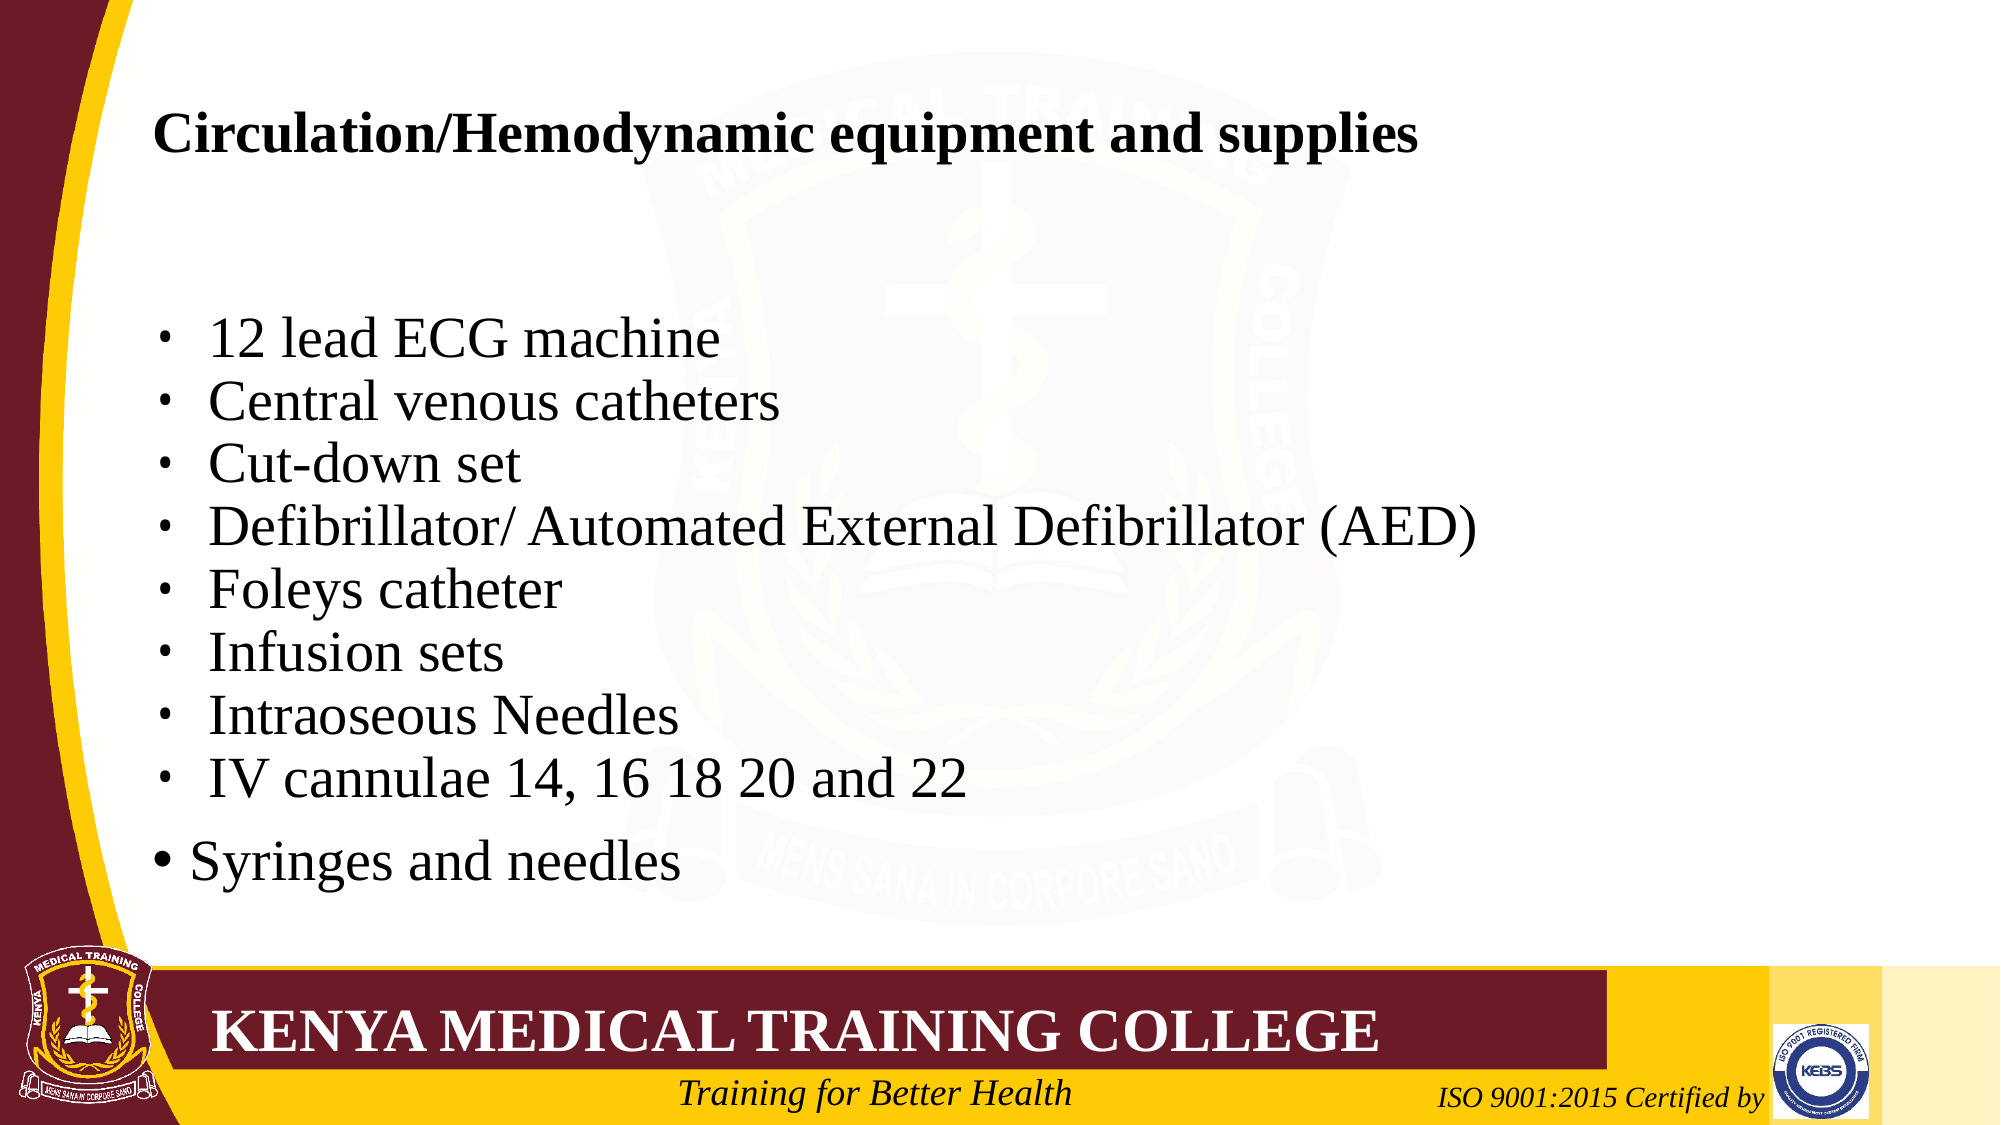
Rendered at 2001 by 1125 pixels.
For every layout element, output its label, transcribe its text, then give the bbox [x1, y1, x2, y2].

title Circulation/Hemodynamic equipment and supplies [137, 59, 1863, 278]
picture [0, 0, 2000, 1125]
list 12 lead ECG machine Central venous catheters Cut-down set Defibrillator/ Automated External Defibrillator (AED) Foleys catheter Infusion sets Intraoseous Needles IV cannulae 14, 16 18 20 and 22 Syringes and needles [137, 299, 1863, 1014]
